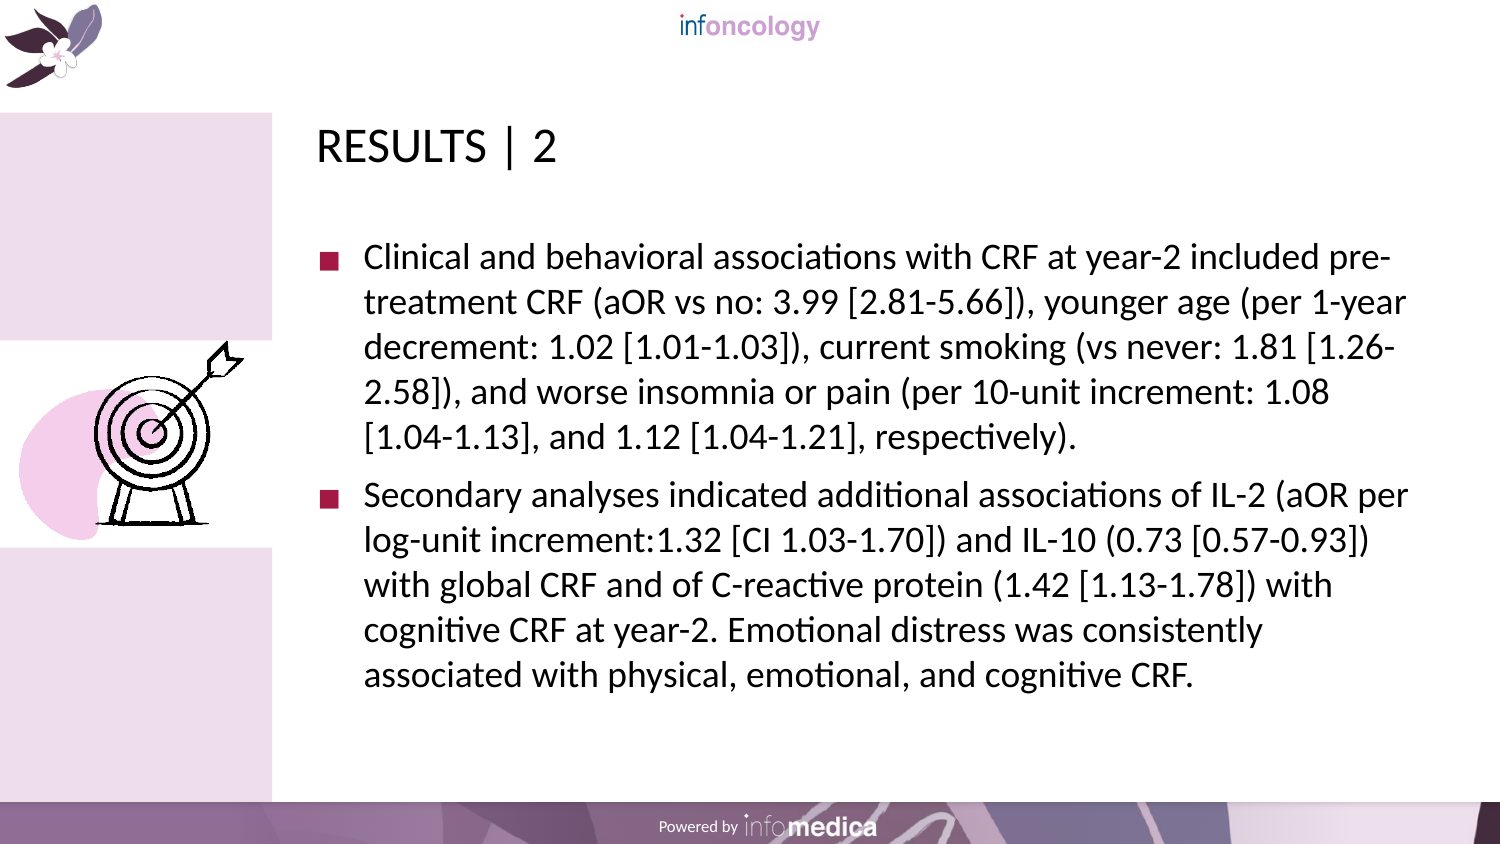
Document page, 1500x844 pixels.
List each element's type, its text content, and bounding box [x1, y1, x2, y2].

title RESULTS | 2 [301, 83, 1397, 208]
picture [0, 802, 1500, 844]
picture [1, 1, 107, 89]
picture [676, 12, 824, 42]
list Clinical and behavioral associations with CRF at year-2 included pre-treatment CRF (aOR vs no: 3.99 [2.81-5.66]), younger age (per 1-year decrement: 1.02 [1.01-1.03]), current smoking (vs never: 1.81 [1.26-2.58]), and worse insomnia or pain (per 10-unit increment: 1.08 [1.04-1.13], and 1.12 [1.04-1.21], respectively). Secondary analyses indicated additional associations of IL-2 (aOR per log-unit increment:1.32 [CI 1.03-1.70]) and IL-10 (0.73 [0.57-0.93]) with global CRF and of C-reactive protein (1.42 [1.13-1.78]) with cognitive CRF at year-2. Emotional distress was consistently associated with physical, emotional, and cognitive CRF. [301, 224, 1428, 760]
picture [19, 340, 244, 540]
